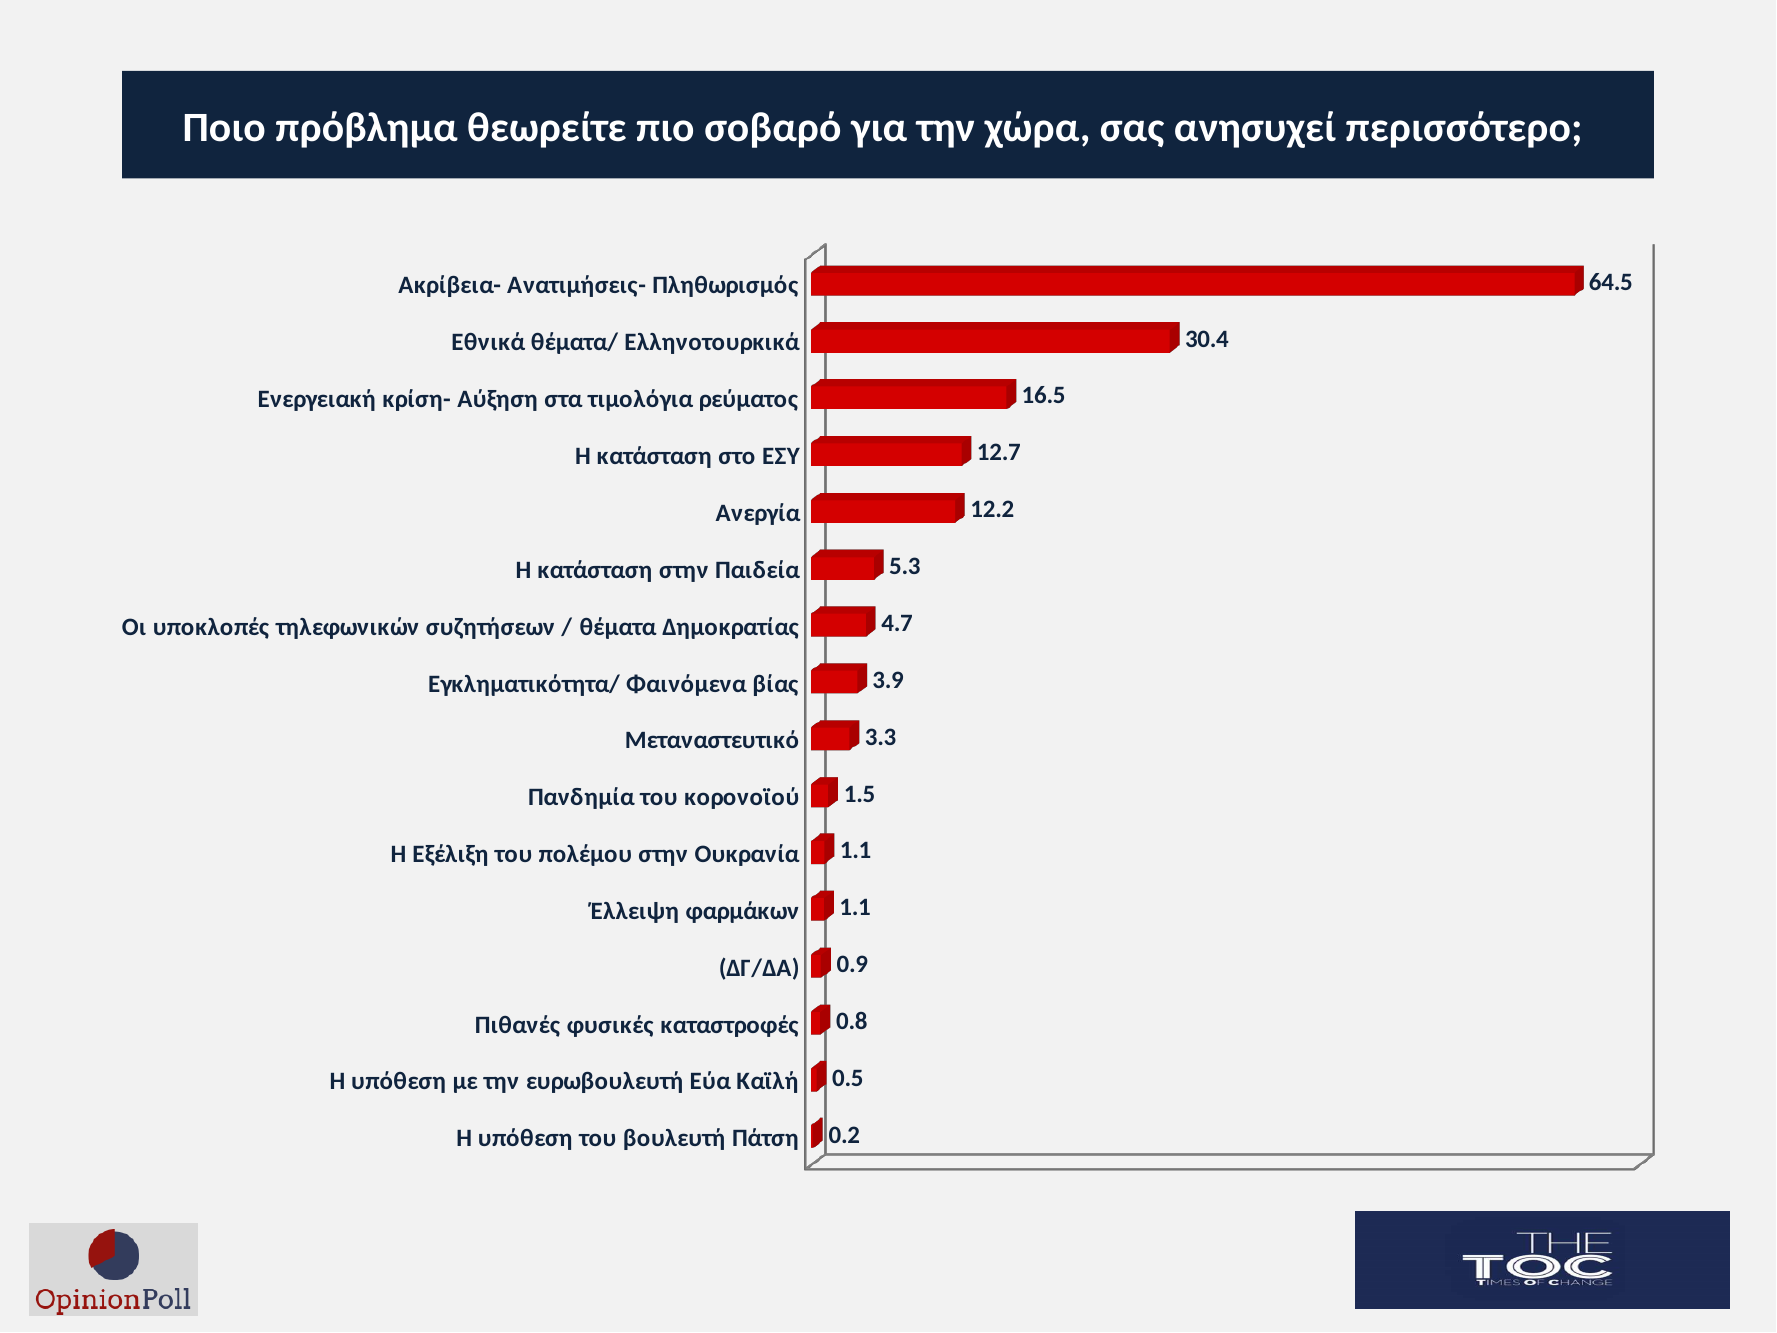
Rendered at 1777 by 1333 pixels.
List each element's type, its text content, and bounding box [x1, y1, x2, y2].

picture [28, 1223, 198, 1316]
picture [1355, 1211, 1730, 1309]
title Ποιο πρόβλημα θεωρείτε πιο σοβαρό για την χώρα, σας ανησυχεί περισσότερο; [122, 70, 1654, 179]
chart [88, 223, 1688, 1190]
